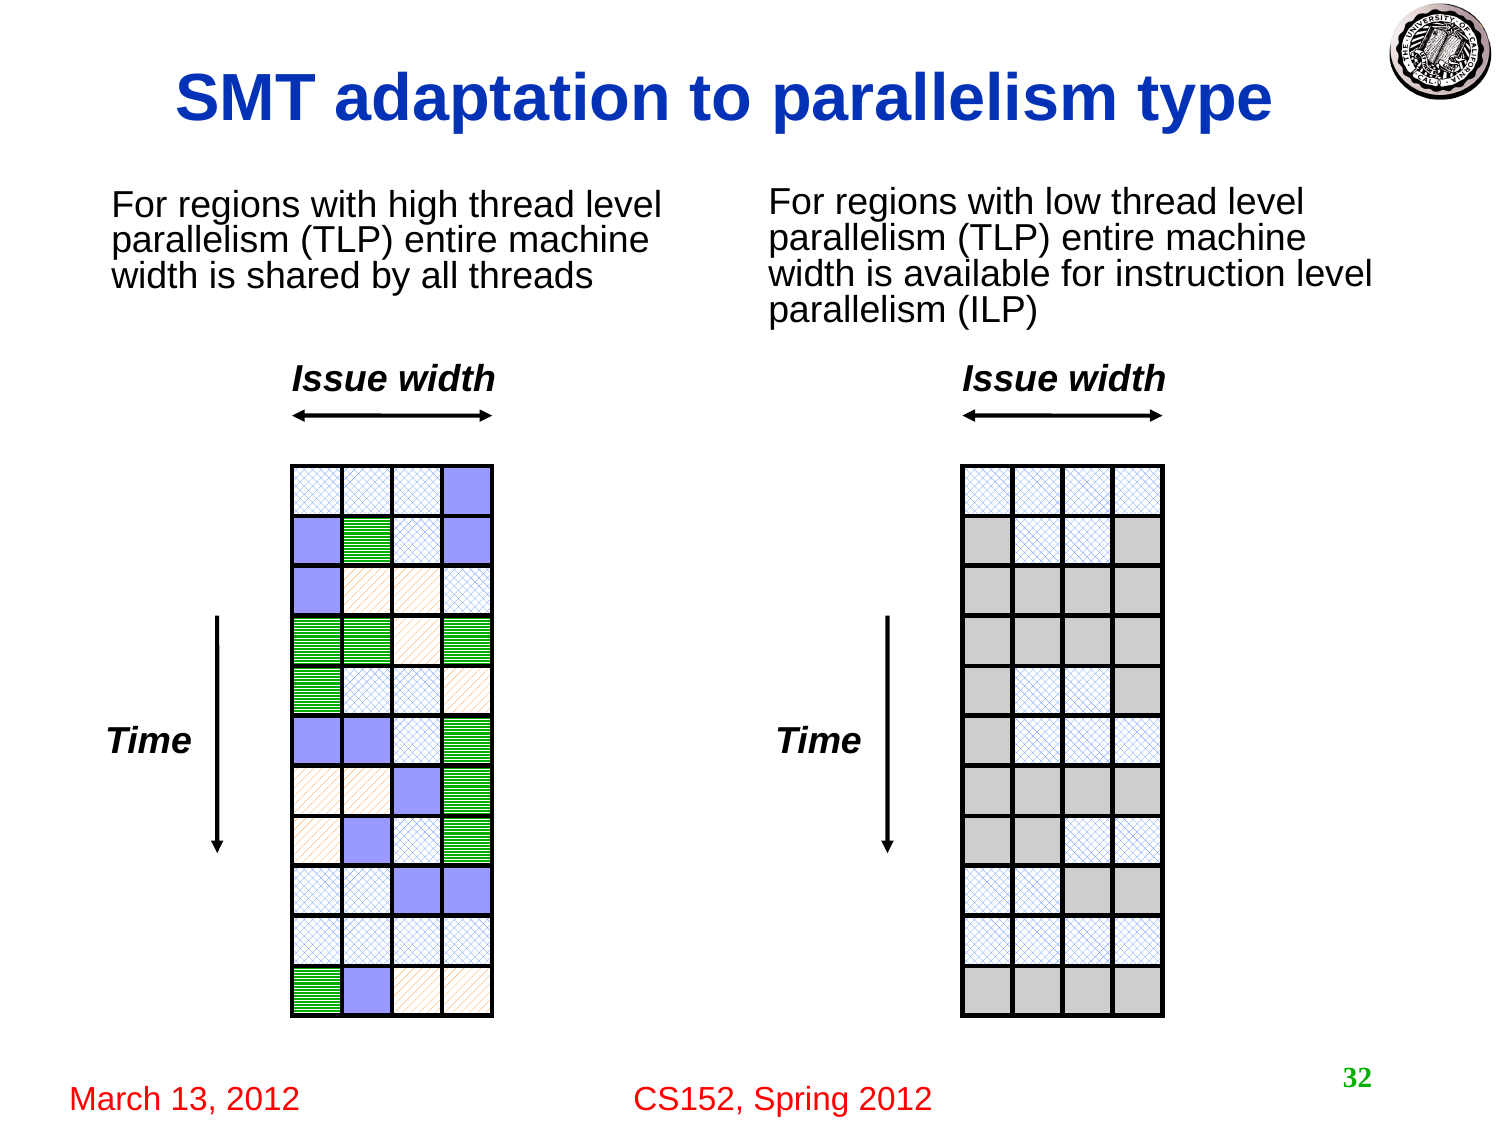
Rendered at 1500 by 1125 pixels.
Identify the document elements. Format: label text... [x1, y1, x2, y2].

slide_number 32 [1074, 1051, 1388, 1101]
text_box [1012, 665, 1062, 715]
text_box [1062, 465, 1112, 515]
text_box [962, 465, 1012, 515]
text_box [1012, 765, 1062, 815]
text_box [962, 865, 1012, 915]
picture [1378, 0, 1500, 103]
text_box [89, 346, 512, 1016]
text_box [1012, 815, 1062, 865]
text_box For regions with low thread level parallelism (TLP) entire machine width is available for instruction level parallelism (ILP) [753, 178, 1417, 349]
text_box [962, 515, 1012, 565]
text_box [1062, 865, 1112, 915]
text_box Issue width [947, 349, 1182, 407]
text_box [1112, 965, 1163, 1016]
text_box [1012, 465, 1062, 515]
text_box [1062, 715, 1112, 765]
text_box [1062, 565, 1112, 615]
text_box [1012, 965, 1062, 1016]
list For regions with high thread level parallelism (TLP) entire machine width is shared by all threads [95, 180, 740, 352]
text_box [1112, 515, 1163, 565]
text_box [1062, 965, 1112, 1016]
text_box [1012, 565, 1062, 615]
text_box [1112, 915, 1163, 965]
text_box [1012, 915, 1062, 965]
text_box [962, 565, 1012, 615]
text_box [1012, 515, 1062, 565]
text_box [1062, 915, 1112, 965]
text_box [881, 615, 894, 854]
text_box [1112, 465, 1163, 515]
text_box [1112, 715, 1163, 765]
text_box [1062, 815, 1112, 865]
text_box [962, 409, 1163, 422]
text_box [962, 715, 1012, 765]
text_box Time [760, 709, 877, 769]
text_box [1062, 615, 1112, 665]
text_box [962, 665, 1012, 715]
text_box [962, 915, 1012, 965]
text_box [1012, 715, 1062, 765]
title SMT adaptation to parallelism type [160, 5, 1336, 194]
text_box [962, 765, 1012, 815]
text_box [1112, 765, 1163, 815]
text_box [1112, 565, 1163, 615]
text_box [962, 965, 1012, 1016]
text_box [1112, 665, 1163, 715]
text_box [1012, 615, 1062, 665]
text_box [1112, 615, 1163, 665]
text_box [1112, 815, 1163, 865]
text_box [1012, 865, 1062, 915]
text_box [1112, 865, 1163, 915]
text_box [1062, 515, 1112, 565]
text_box [1062, 665, 1112, 715]
text_box [1062, 765, 1112, 815]
text_box [962, 615, 1012, 665]
text_box [962, 815, 1012, 865]
